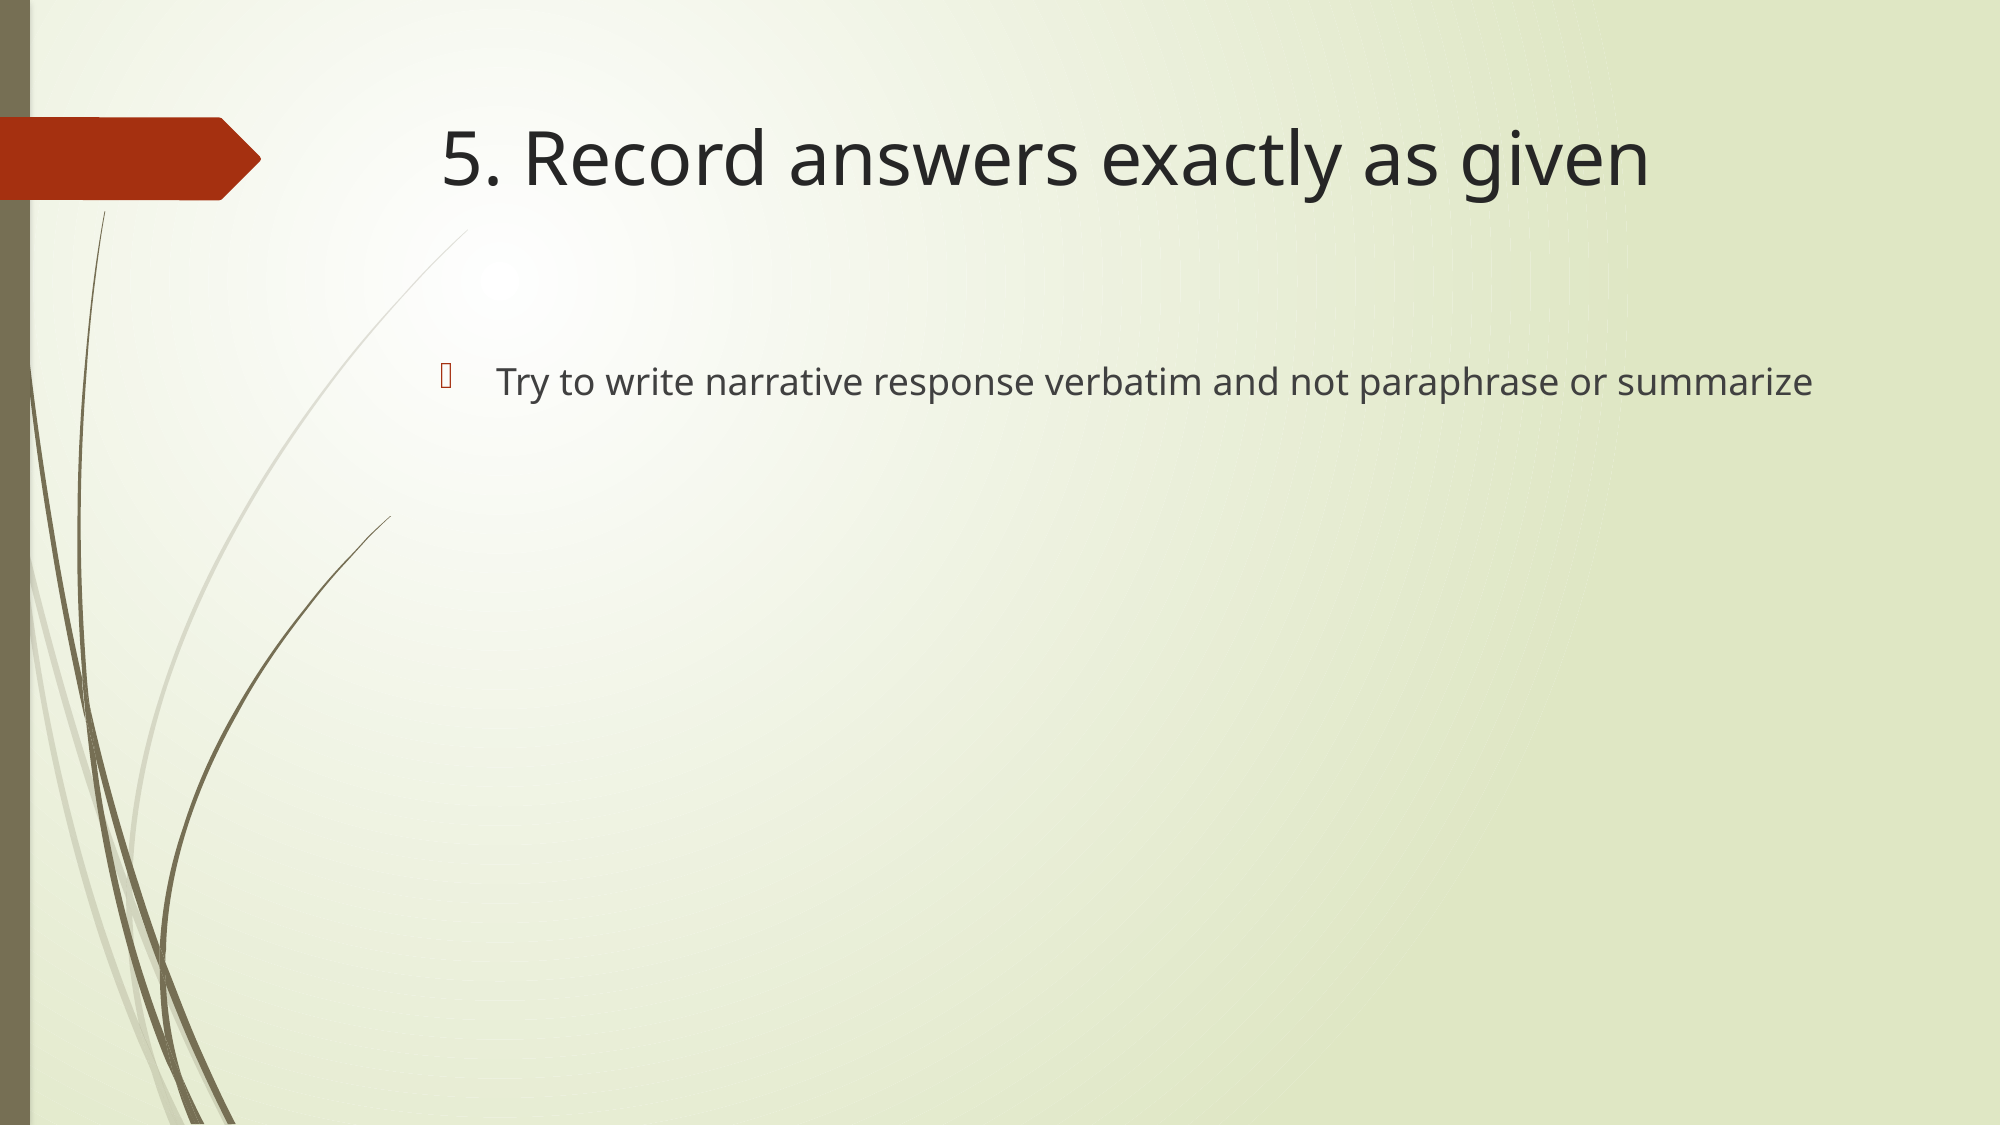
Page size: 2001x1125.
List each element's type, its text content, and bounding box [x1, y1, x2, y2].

list Try to write narrative response verbatim and not paraphrase or summarize [424, 350, 1888, 970]
title 5. Record answers exactly as given [425, 102, 1888, 313]
